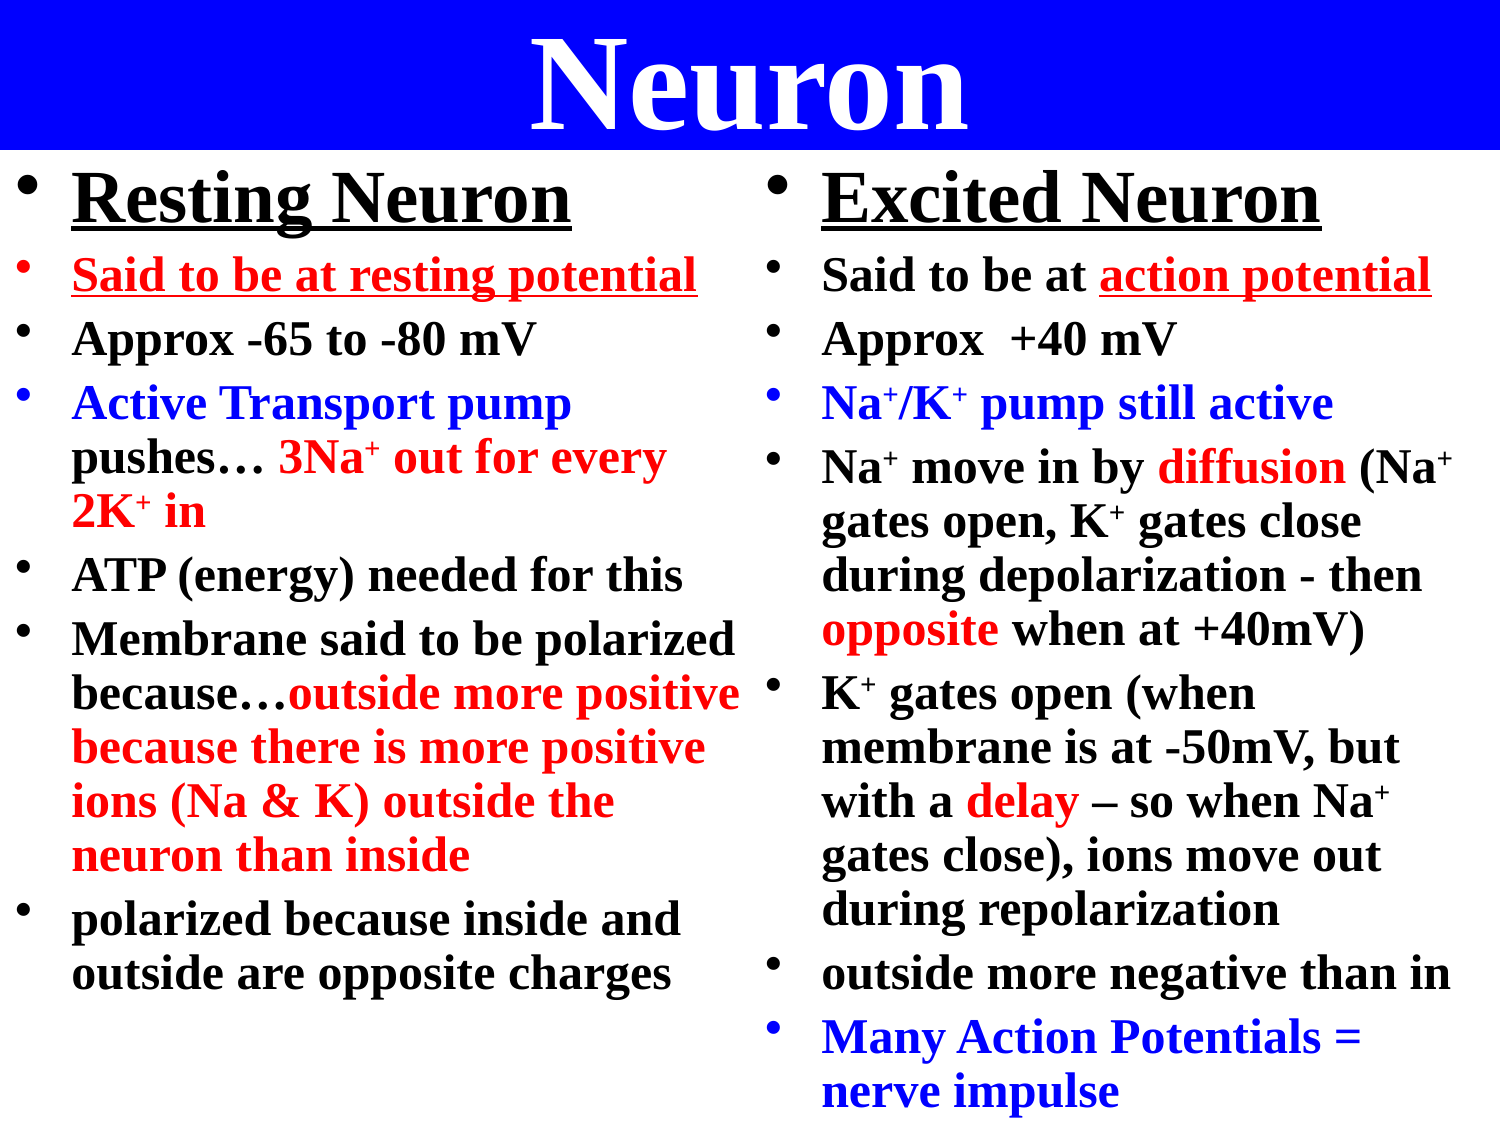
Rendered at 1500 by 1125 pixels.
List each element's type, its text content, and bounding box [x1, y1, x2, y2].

title Neuron [0, 0, 1500, 149]
list Resting Neuron Said to be at resting potential Approx -65 to -80 mV Active Transport pump pushes… 3Na+ out for every 2K+ in ATP (energy) needed for this Membrane said to be polarized because…outside more positive because there is more positive ions (Na & K) outside the neuron than inside polarized because inside and outside are opposite charges [0, 149, 750, 1038]
list Excited Neuron Said to be at action potential Approx +40 mV Na+/K+ pump still active Na+ move in by diffusion (Na+ gates open, K+ gates close during depolarization - then opposite when at +40mV) K+ gates open (when membrane is at -50mV, but with a delay – so when Na+ gates close), ions move out during repolarization outside more negative than in Many Action Potentials = nerve impulse [750, 149, 1500, 1125]
